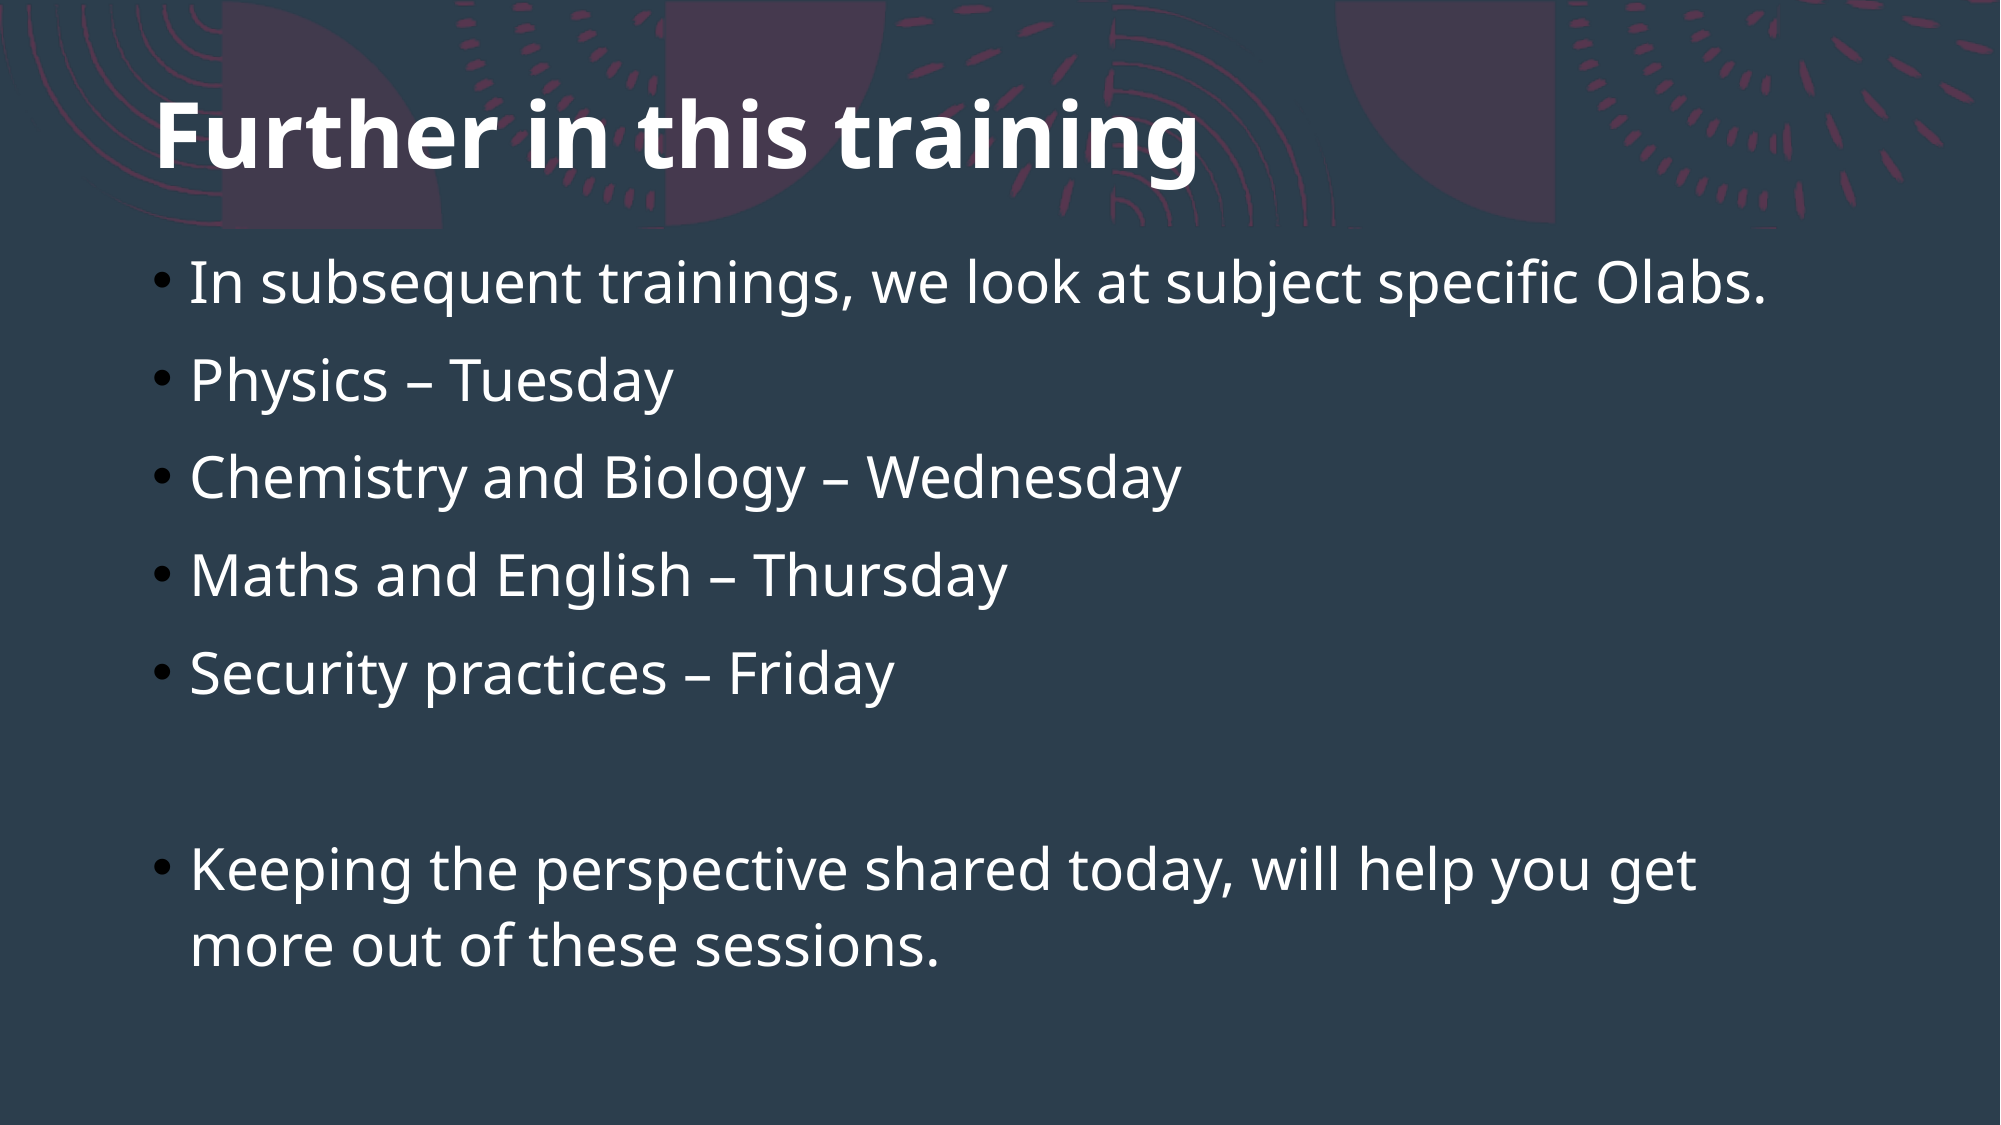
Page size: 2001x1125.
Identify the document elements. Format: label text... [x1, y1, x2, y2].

title Further in this training [137, 60, 1863, 205]
list In subsequent trainings, we look at subject specific Olabs. Physics – Tuesday Chemistry and Biology – Wednesday Maths and English – Thursday Security practices – Friday Keeping the perspective shared today, will help you get more out of these sessions. [137, 230, 1863, 1009]
